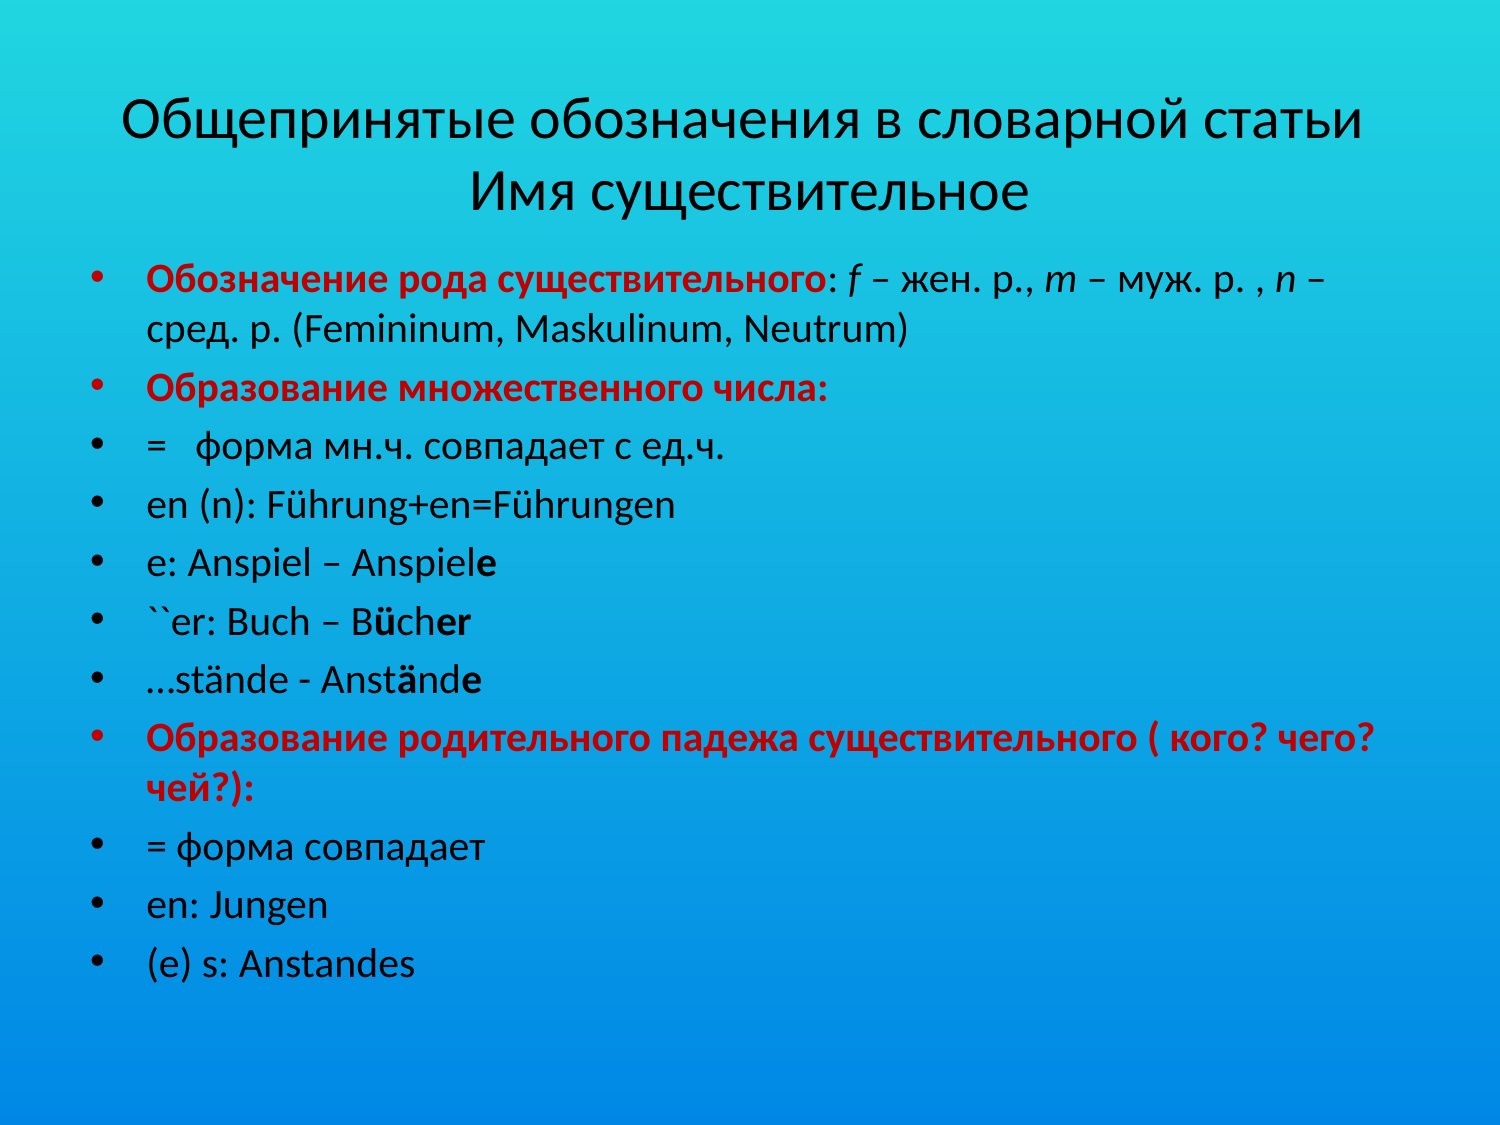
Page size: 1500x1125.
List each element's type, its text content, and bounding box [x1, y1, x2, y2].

list Обозначение рода существительного: f – жен. р., m – муж. р. , n – сред. р. (Femininum, Maskulinum, Neutrum) Образование множественного числа: = форма мн.ч. совпадает с ед.ч. en (n): Führung+en=Führungen e: Anspiel – Anspiele ``er: Buch – Bücher …stände - Anstände Образование родительного падежа существительного ( кого? чего? чей?): = форма совпадает en: Jungen (e) s: Anstandes [75, 243, 1425, 1094]
title Общепринятые обозначения в словарной статьи Имя существительное [75, 45, 1425, 243]
